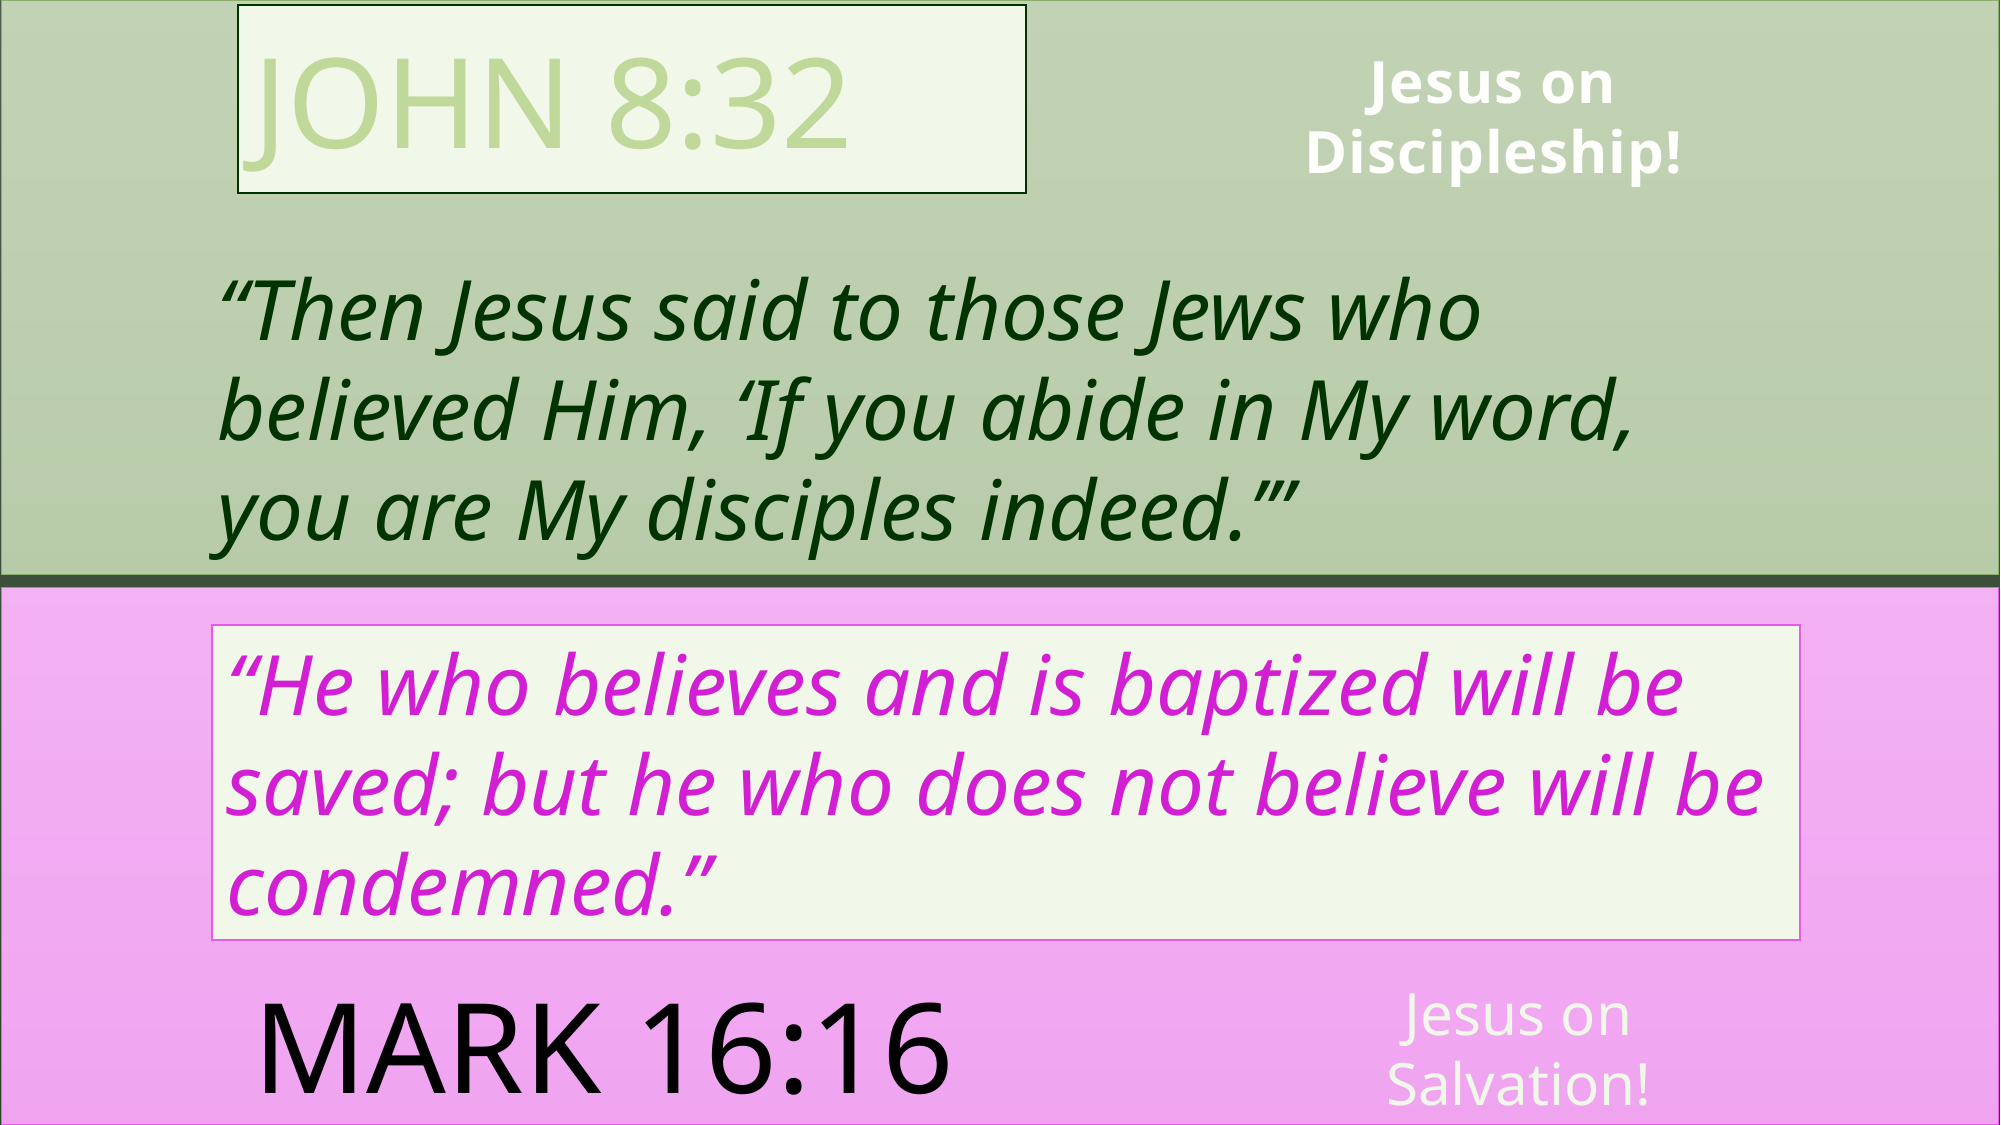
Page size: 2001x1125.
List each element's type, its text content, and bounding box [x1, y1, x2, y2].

text_box [1, 0, 1999, 575]
text_box [1, 587, 1999, 1125]
text_box Jesus on Discipleship! [1262, 37, 1725, 193]
text_box “He who believes and is baptized will be saved; but he who does not believe will be condemned.” [211, 624, 1801, 941]
title JOHN 8:32 [237, 4, 1027, 194]
text_box “Then Jesus said to those Jews who believed Him, ‘If you abide in My word, you are My disciples indeed.’” [202, 249, 1801, 565]
text_box MARK 16:16 [238, 950, 1514, 1125]
text_box Jesus on Salvation! [1287, 969, 1750, 1125]
